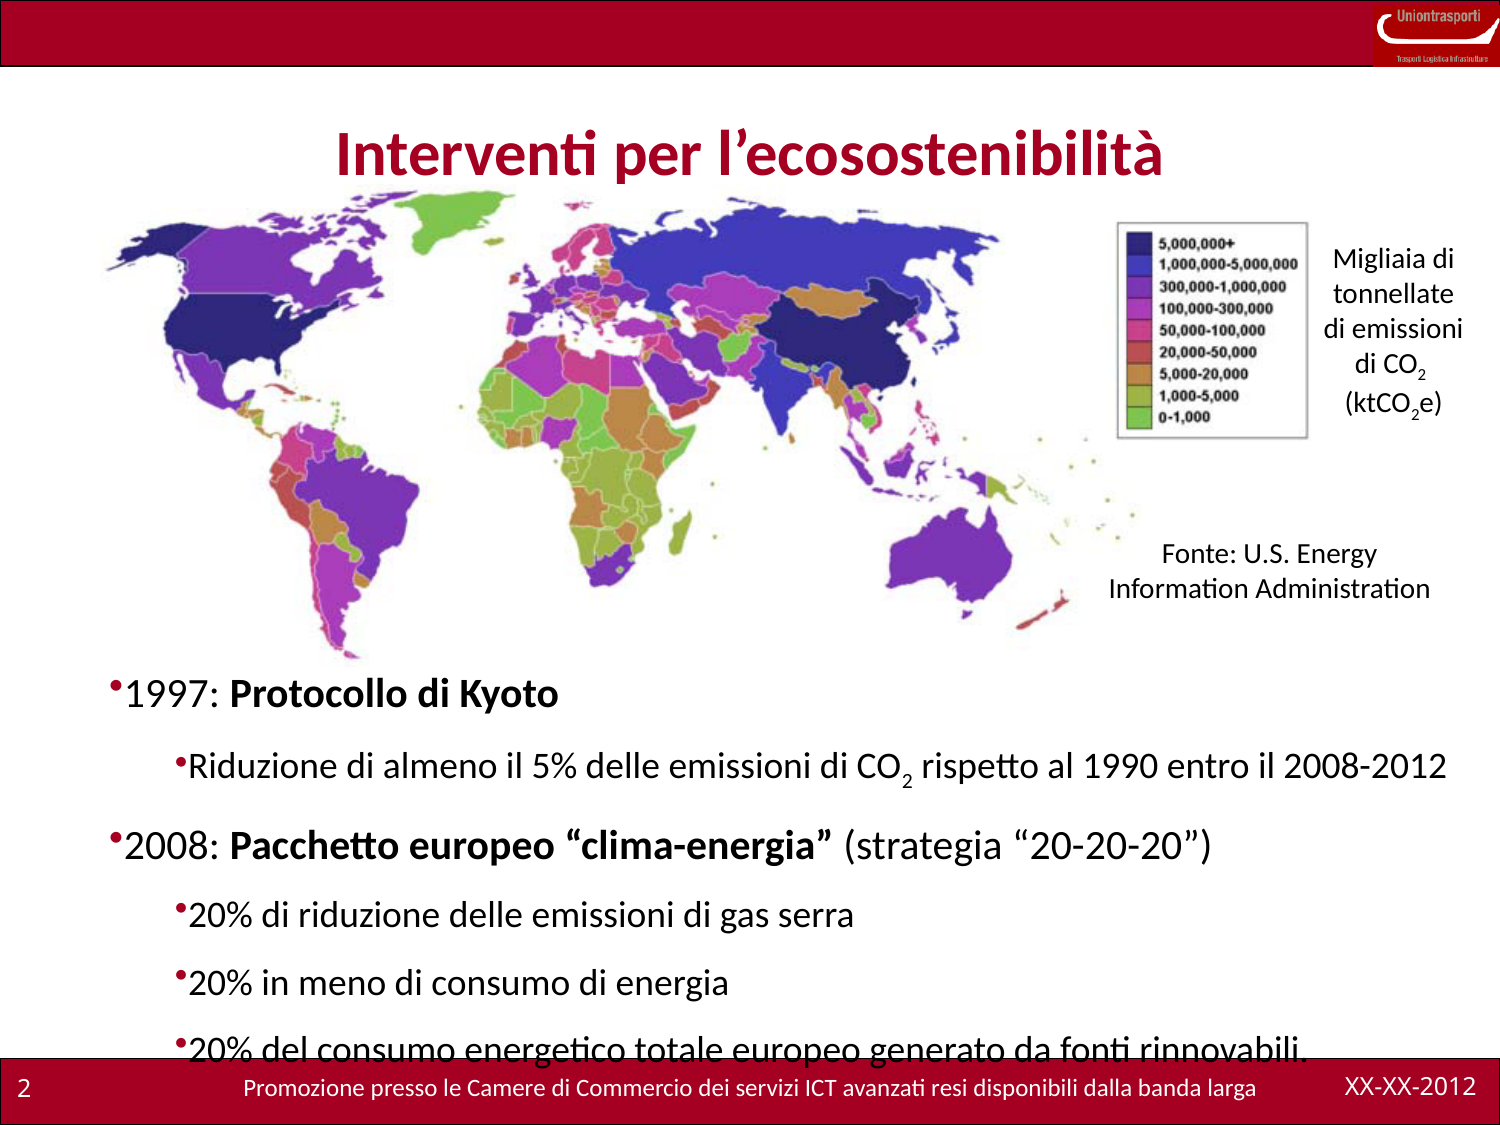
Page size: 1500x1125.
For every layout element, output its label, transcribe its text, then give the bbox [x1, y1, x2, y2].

list 1997: Protocollo di Kyoto Riduzione di almeno il 5% delle emissioni di CO2 rispetto al 1990 entro il 2008-2012 2008: Pacchetto europeo “clima-energia” (strategia “20-20-20”) 20% di riduzione delle emissioni di gas serra 20% in meno di consumo di energia 20% del consumo energetico totale europeo generato da fonti rinnovabili. [0, 633, 1500, 1083]
picture [100, 184, 1324, 667]
text_box Fonte: U.S. Energy Information Administration [1327, 527, 1447, 612]
picture [1373, 5, 1500, 67]
text_box Migliaia di tonnellate di emissioni di CO2 (ktCO2e) [1327, 231, 1483, 431]
title Interventi per l’ecosostenibilità [74, 66, 1426, 233]
